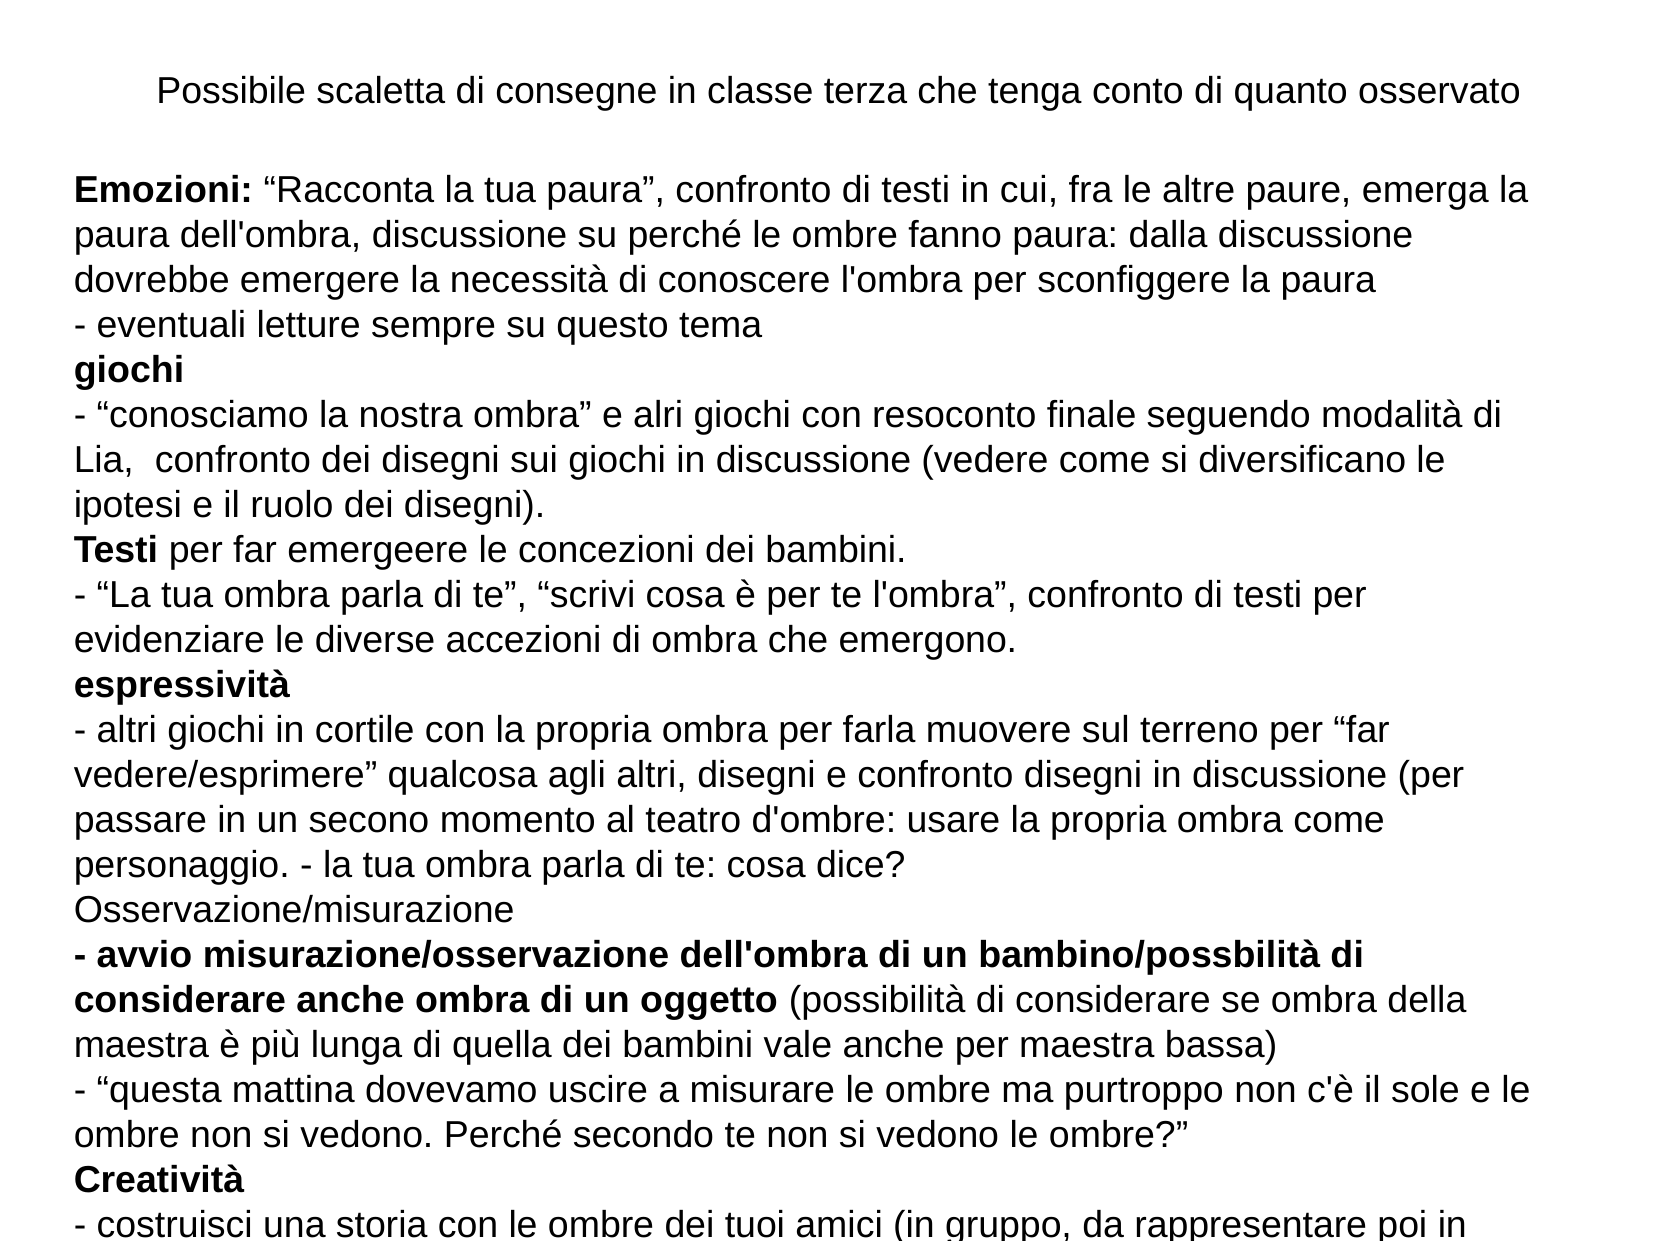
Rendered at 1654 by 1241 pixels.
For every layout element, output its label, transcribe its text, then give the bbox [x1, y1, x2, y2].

text_box Possibile scaletta di consegne in classe terza che tenga conto di quanto osservato [141, 59, 1559, 157]
text_box Emozioni: “Racconta la tua paura”, confronto di testi in cui, fra le altre paure, emerga la paura dell'ombra, discussione su perché le ombre fanno paura: dalla discussione dovrebbe emergere la necessità di conoscere l'ombra per sconfiggere la paura - eventuali letture sempre su questo tema giochi - “conosciamo la nostra ombra” e alri giochi con resoconto finale seguendo modalità di Lia, confronto dei disegni sui giochi in discussione (vedere come si diversificano le ipotesi e il ruolo dei disegni). Testi per far emergeere le concezioni dei bambini. - “La tua ombra parla di te”, “scrivi cosa è per te l'ombra”, confronto di testi per evidenziare le diverse accezioni di ombra che emergono. espressività - altri giochi in cortile con la propria ombra per farla muovere sul terreno per “far vedere/esprimere” qualcosa agli altri, disegni e confronto disegni in discussione (per passare in un secono momento al teatro d'ombre: usare la propria ombra come personaggio. - la tua ombra parla di te: cosa dice? Osservazione/misurazione - avvio misurazione/osservazione dell'ombra di un bambino/possbilità di considerare anche ombra di un oggetto (possibilità di considerare se ombra della maestra è più lunga di quella dei bambini vale anche per maestra bassa) - “questa mattina dovevamo uscire a misurare le ombre ma purtroppo non c'è il sole e le ombre non si vedono. Perché secondo te non si vedono le ombre?” Creatività - costruisci una storia con le ombre dei tuoi amici (in gruppo, da rappresentare poi in cortile usando un telone e il sole come proiettore) [58, 157, 1571, 1241]
